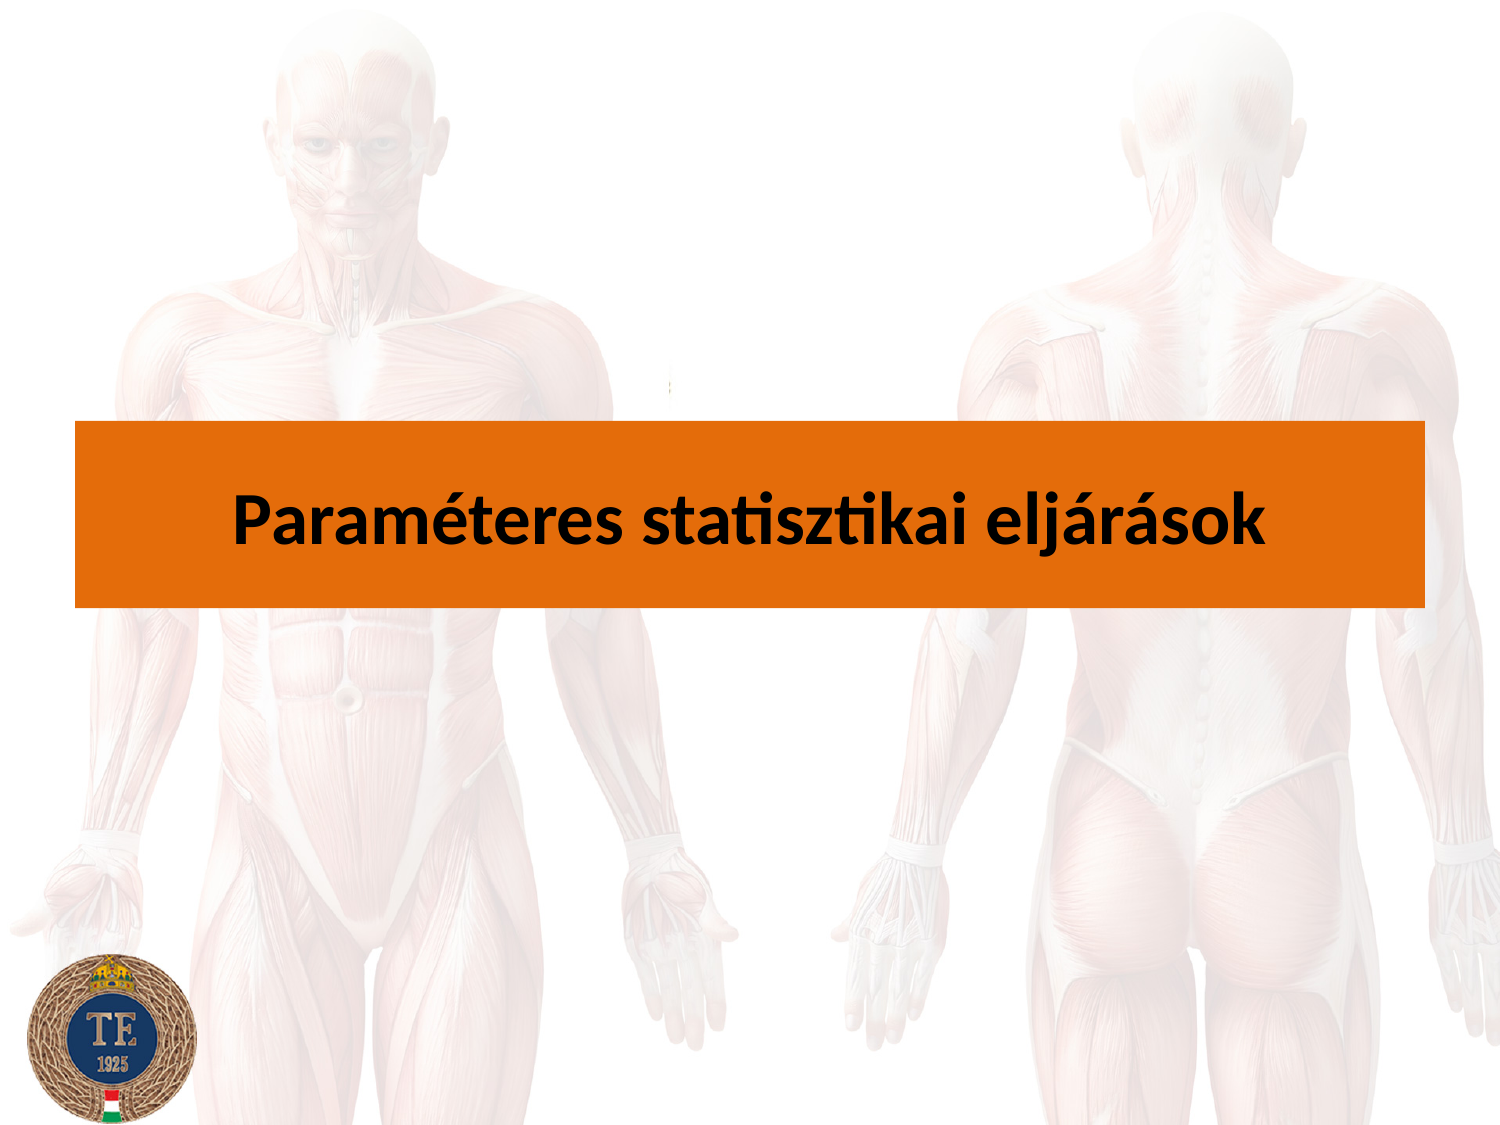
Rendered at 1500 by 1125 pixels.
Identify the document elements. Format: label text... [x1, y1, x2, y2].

picture [0, 0, 1500, 1125]
title Paraméteres statisztikai eljárások [75, 420, 1425, 609]
